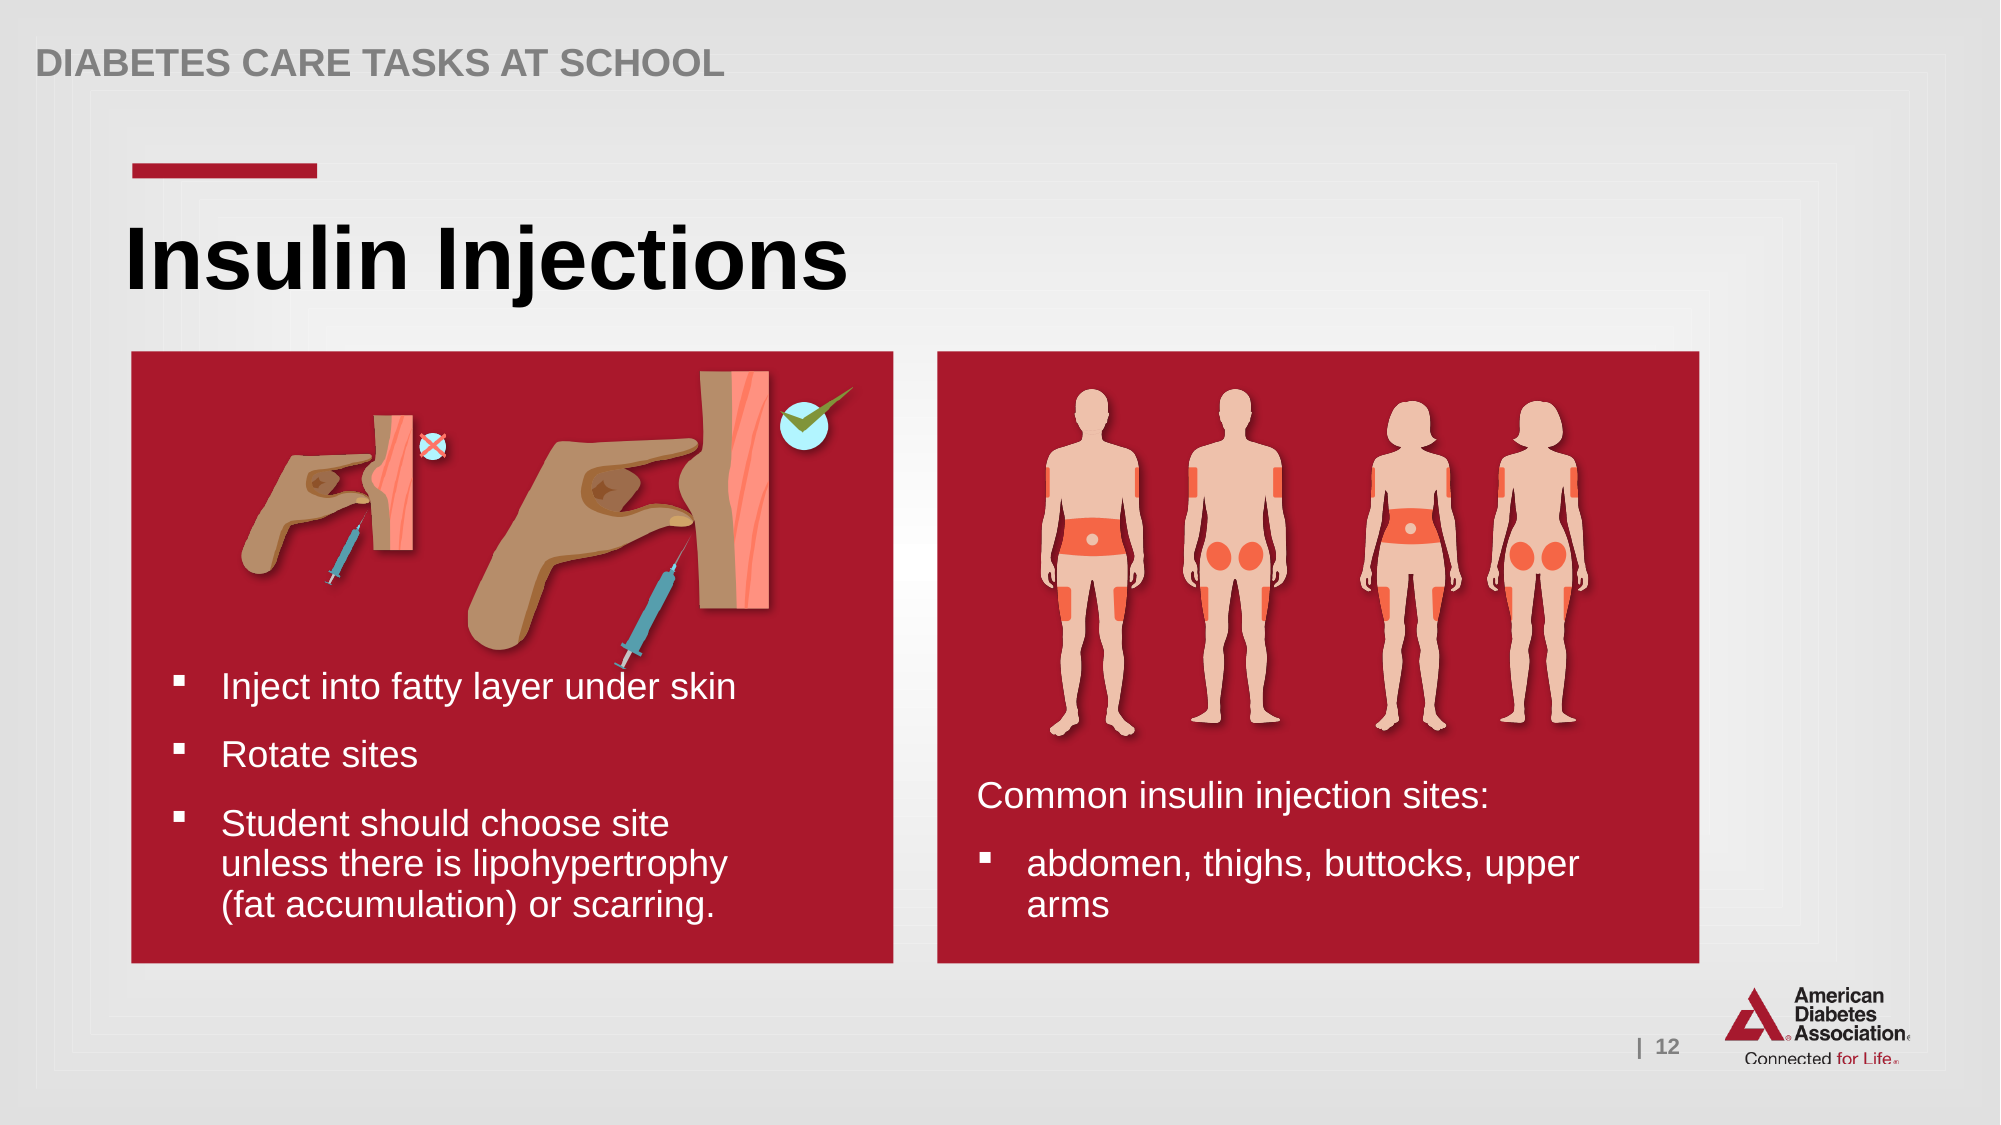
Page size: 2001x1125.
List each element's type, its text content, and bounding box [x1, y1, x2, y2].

picture [241, 415, 446, 585]
text_box Inject into fatty layer under skin Rotate sites Student should choose site unless there is lipohypertrophy (fat accumulation) or scarring. [155, 351, 799, 933]
list Insulin Injections [109, 205, 1765, 349]
text_box Common insulin injection sites: abdomen, thighs, buttocks, upper arms [961, 351, 1638, 933]
picture [467, 371, 853, 669]
text_box [936, 350, 1700, 964]
picture [1040, 389, 1589, 736]
text_box [130, 350, 894, 964]
